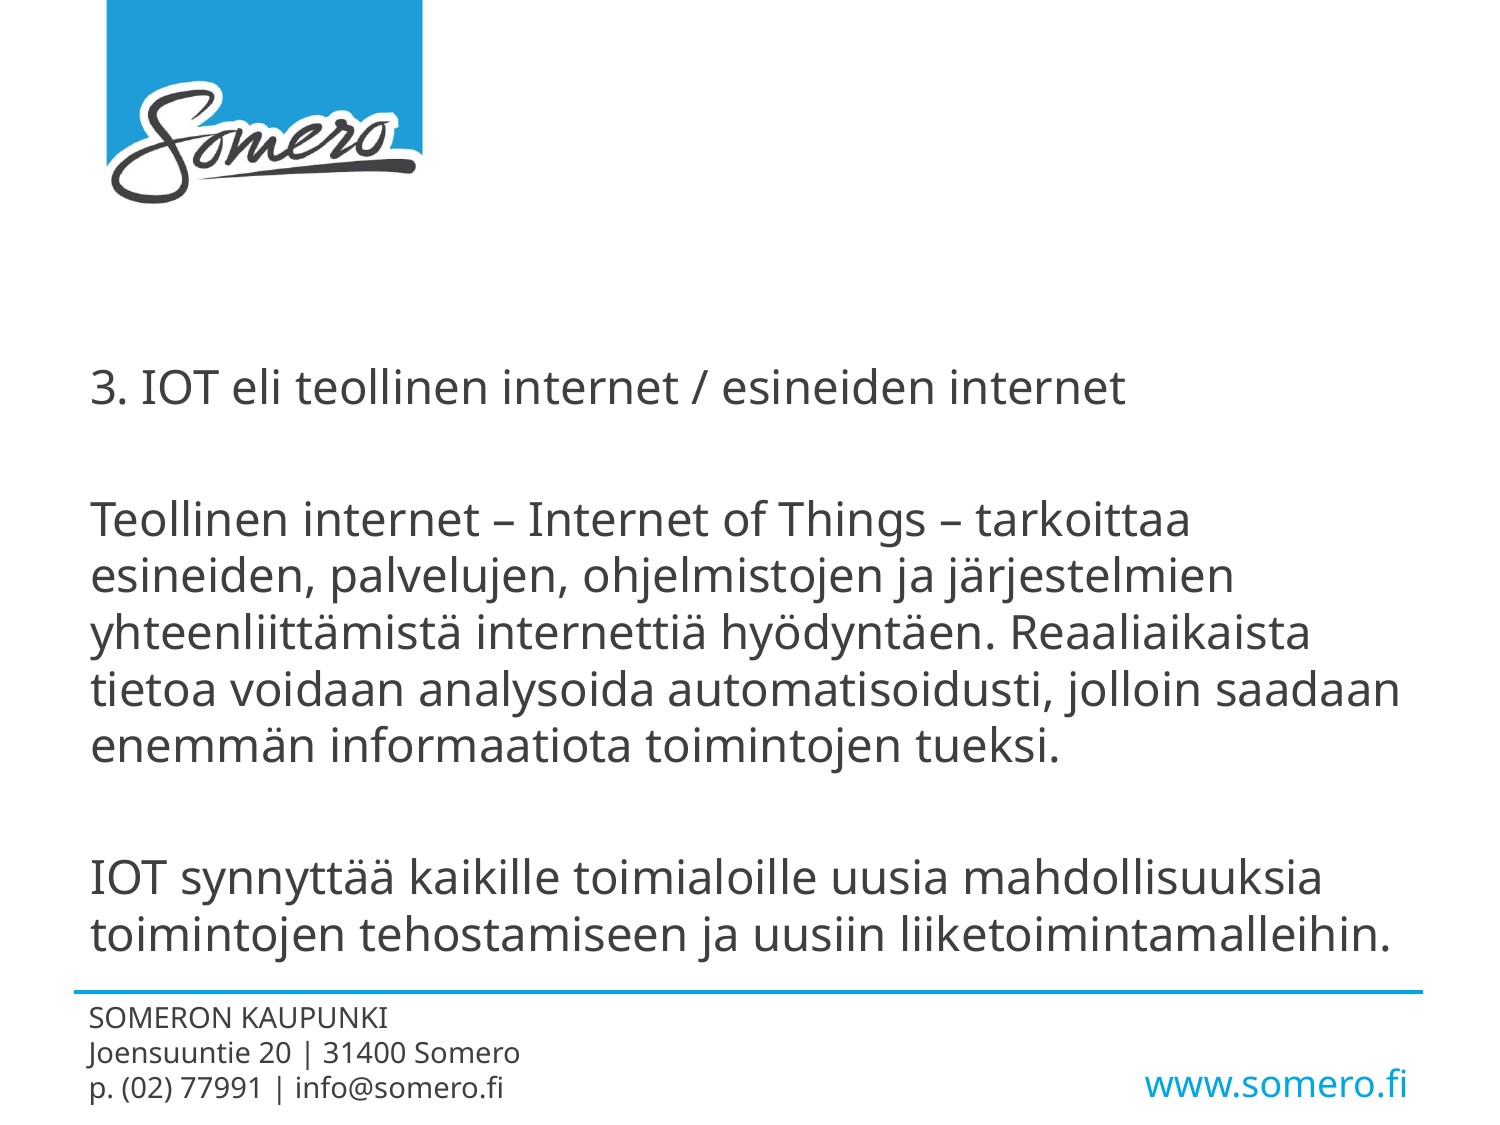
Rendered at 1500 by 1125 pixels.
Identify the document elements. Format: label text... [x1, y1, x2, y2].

picture [0, 0, 1500, 1125]
list 3. IOT eli teollinen internet / esineiden internet Teollinen internet – Internet of Things – tarkoittaa esineiden, palvelujen, ohjelmistojen ja järjestelmien yhteenliittämistä internettiä hyödyntäen. Reaaliaikaista tietoa voidaan analysoida automatisoidusti, jolloin saadaan enemmän informaatiota toimintojen tueksi. IOT synnyttää kaikille toimialoille uusia mahdollisuuksia toimintojen tehostamiseen ja uusiin liiketoimintamalleihin. [75, 349, 1425, 976]
